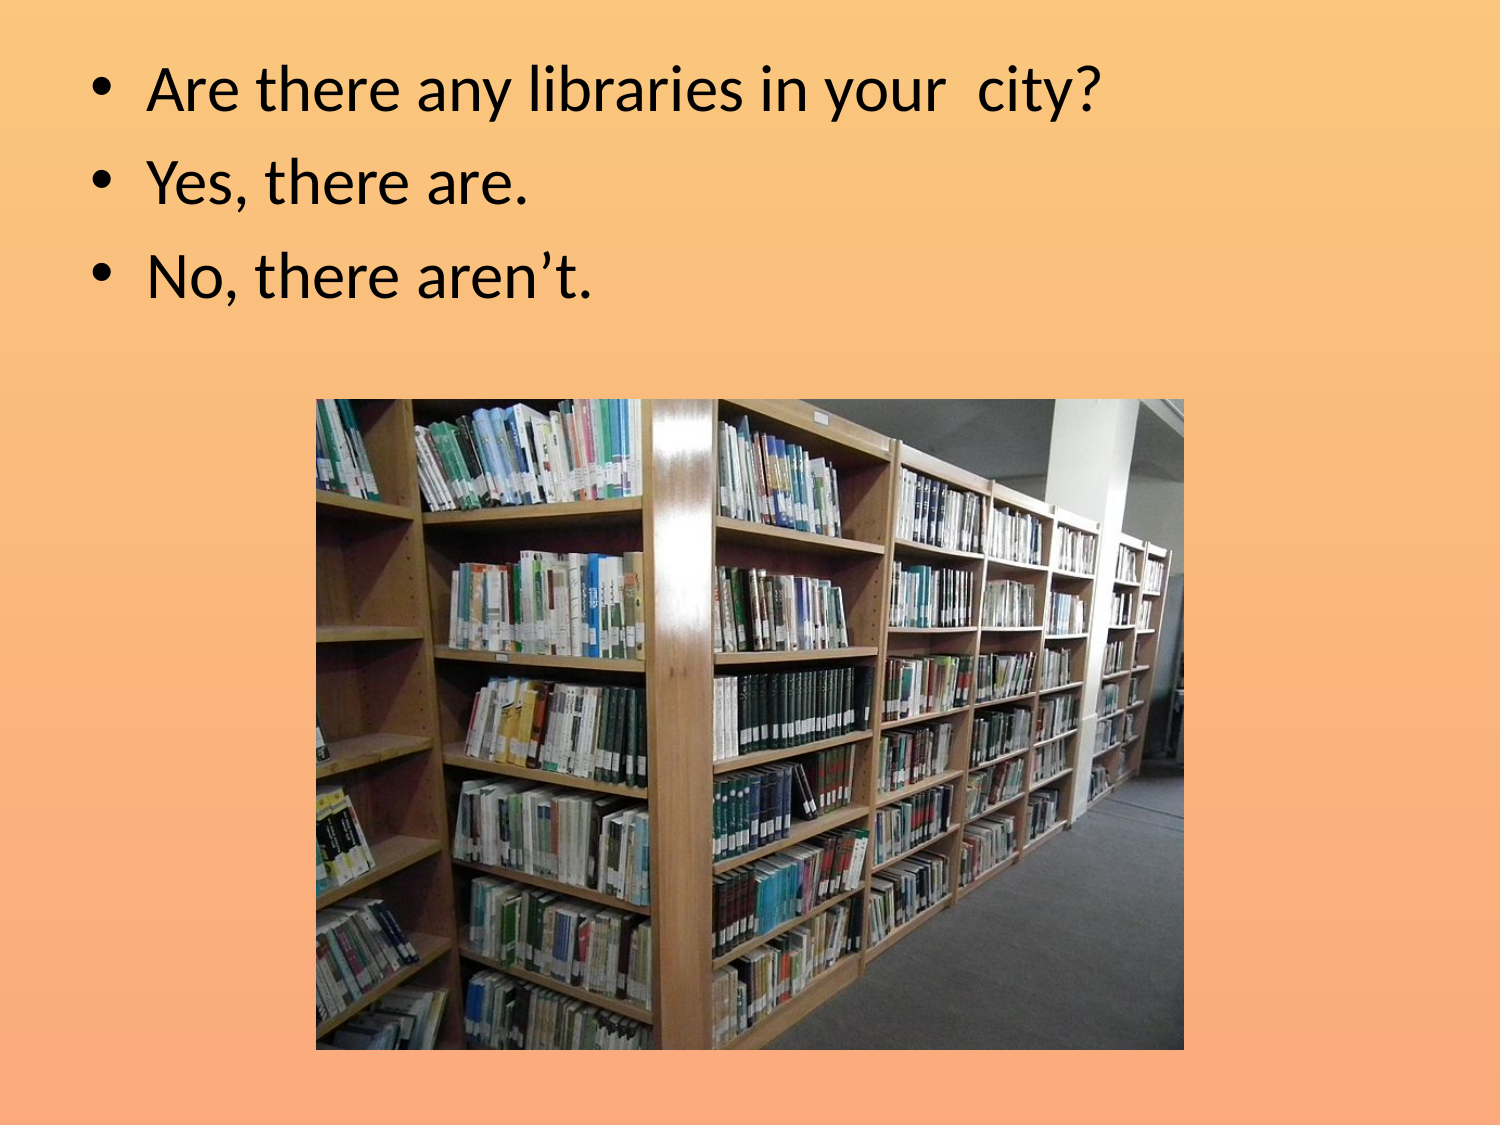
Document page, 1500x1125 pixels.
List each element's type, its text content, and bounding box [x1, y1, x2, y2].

list Are there any libraries in your city? Yes, there are. No, there aren’t. [75, 37, 1425, 1005]
picture [316, 399, 1184, 1051]
